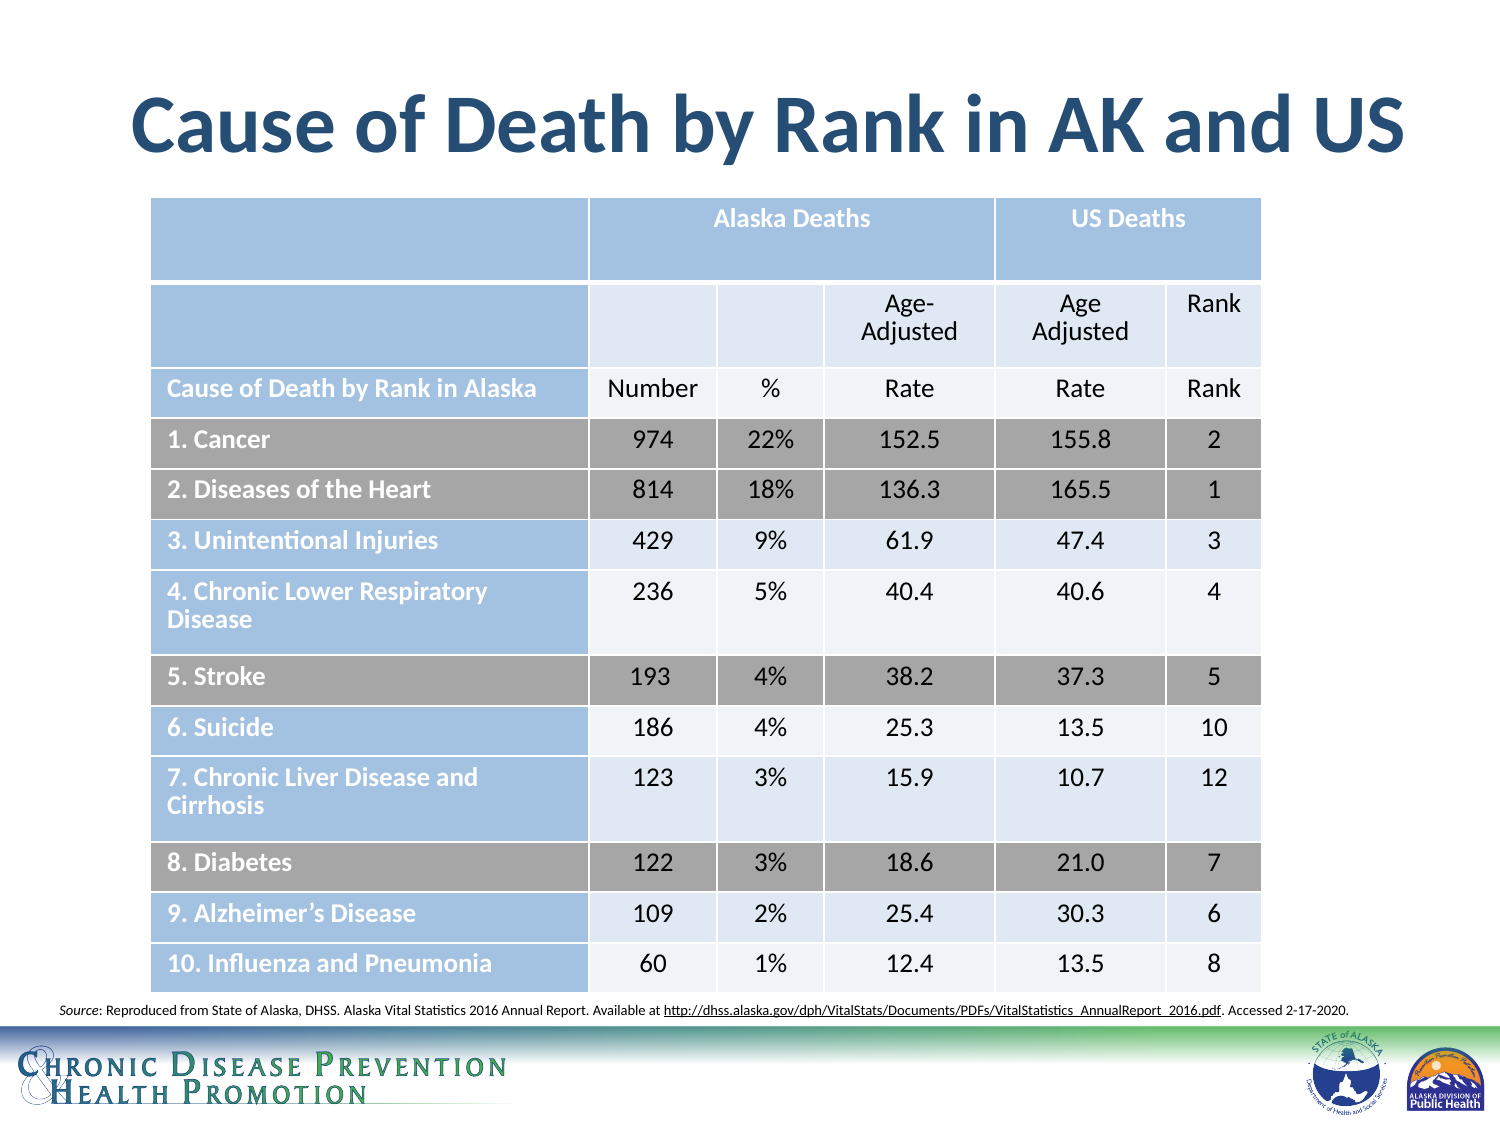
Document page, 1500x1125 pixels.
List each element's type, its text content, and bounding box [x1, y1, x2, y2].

table_header US Deaths [996, 198, 1261, 280]
table_cell 9% [718, 520, 823, 569]
table_cell [151, 285, 588, 367]
table_cell 974 [590, 419, 716, 468]
table_cell 25.4 [825, 893, 994, 942]
table_cell 136.3 [825, 470, 994, 519]
table_cell 7 [1167, 843, 1261, 891]
table_cell 8 [1167, 944, 1261, 992]
table_header [151, 198, 588, 280]
table_cell 10 [1167, 707, 1261, 755]
table_header Alaska Deaths [590, 198, 994, 280]
table_cell 40.4 [825, 571, 994, 654]
table_cell 3 [1167, 520, 1261, 569]
table_cell Number [590, 369, 716, 417]
table_cell 123 [590, 757, 716, 841]
table_cell 10.7 [996, 757, 1165, 841]
table_cell 2. Diseases of the Heart [151, 470, 588, 519]
table_cell 5 [1167, 656, 1261, 705]
table_cell 12 [1167, 757, 1261, 841]
table_cell 4 [1167, 571, 1261, 654]
table_cell 3% [718, 757, 823, 841]
table_cell 60 [590, 944, 716, 992]
table_cell 12.4 [825, 944, 994, 992]
table_cell 18.6 [825, 843, 994, 891]
table_cell 429 [590, 520, 716, 569]
table_cell 38.2 [825, 656, 994, 705]
table_cell 61.9 [825, 520, 994, 569]
table_cell Cause of Death by Rank in Alaska [151, 369, 588, 417]
table_cell 30.3 [996, 893, 1165, 942]
table_cell 25.3 [825, 707, 994, 755]
table_cell % [718, 369, 823, 417]
table_cell 4. Chronic Lower Respiratory Disease [151, 571, 588, 654]
table_cell 5. Stroke [151, 656, 588, 705]
table_cell 122 [590, 843, 716, 891]
table_cell [718, 285, 823, 367]
table_cell 4% [718, 707, 823, 755]
table_cell Rate [825, 369, 994, 417]
table_cell Rank [1167, 285, 1261, 367]
table_cell 8. Diabetes [151, 843, 588, 891]
table_cell Rate [996, 369, 1165, 417]
table_cell 165.5 [996, 470, 1165, 519]
table_cell 5% [718, 571, 823, 654]
title Cause of Death by Rank in AK and US [100, 37, 1438, 200]
table_cell 1% [718, 944, 823, 992]
table_cell 236 [590, 571, 716, 654]
table_cell 6. Suicide [151, 707, 588, 755]
table_cell 2 [1167, 419, 1261, 468]
table_cell [590, 285, 716, 367]
table_cell 15.9 [825, 757, 994, 841]
table_cell 2% [718, 893, 823, 942]
table_cell 40.6 [996, 571, 1165, 654]
table_cell 3. Unintentional Injuries [151, 520, 588, 569]
table_cell 13.5 [996, 707, 1165, 755]
table_cell 47.4 [996, 520, 1165, 569]
table_cell 1. Cancer [151, 419, 588, 468]
table_cell 9. Alzheimer’s Disease [151, 893, 588, 942]
table_cell 21.0 [996, 843, 1165, 891]
table_cell 186 [590, 707, 716, 755]
table_cell 7. Chronic Liver Disease and Cirrhosis [151, 757, 588, 841]
table_cell 109 [590, 893, 716, 942]
table_cell 4% [718, 656, 823, 705]
table_cell 3% [718, 843, 823, 891]
table_cell 6 [1167, 893, 1261, 942]
table_cell 1 [1167, 470, 1261, 519]
table_cell 37.3 [996, 656, 1165, 705]
table_cell Rank [1167, 369, 1261, 417]
table_cell Age Adjusted [996, 285, 1165, 367]
table_cell 13.5 [996, 944, 1165, 992]
table_cell 155.8 [996, 419, 1165, 468]
table_cell 814 [590, 470, 716, 519]
table_cell 22% [718, 419, 823, 468]
table_cell 10. Influenza and Pneumonia [151, 944, 588, 992]
table_cell 18% [718, 470, 823, 519]
text_box Source: Reproduced from State of Alaska, DHSS. Alaska Vital Statistics 2016 Annual Report. Available at http://dhss.alaska.gov/dph/VitalStats/Documents/PDFs/VitalStatistics_AnnualReport_2016.pdf. Accessed 2-17-2020. [44, 993, 1368, 1043]
table_cell 193 [590, 656, 716, 705]
picture [0, 0, 1500, 1125]
table_cell Age-Adjusted [825, 285, 994, 367]
table_cell 152.5 [825, 419, 994, 468]
